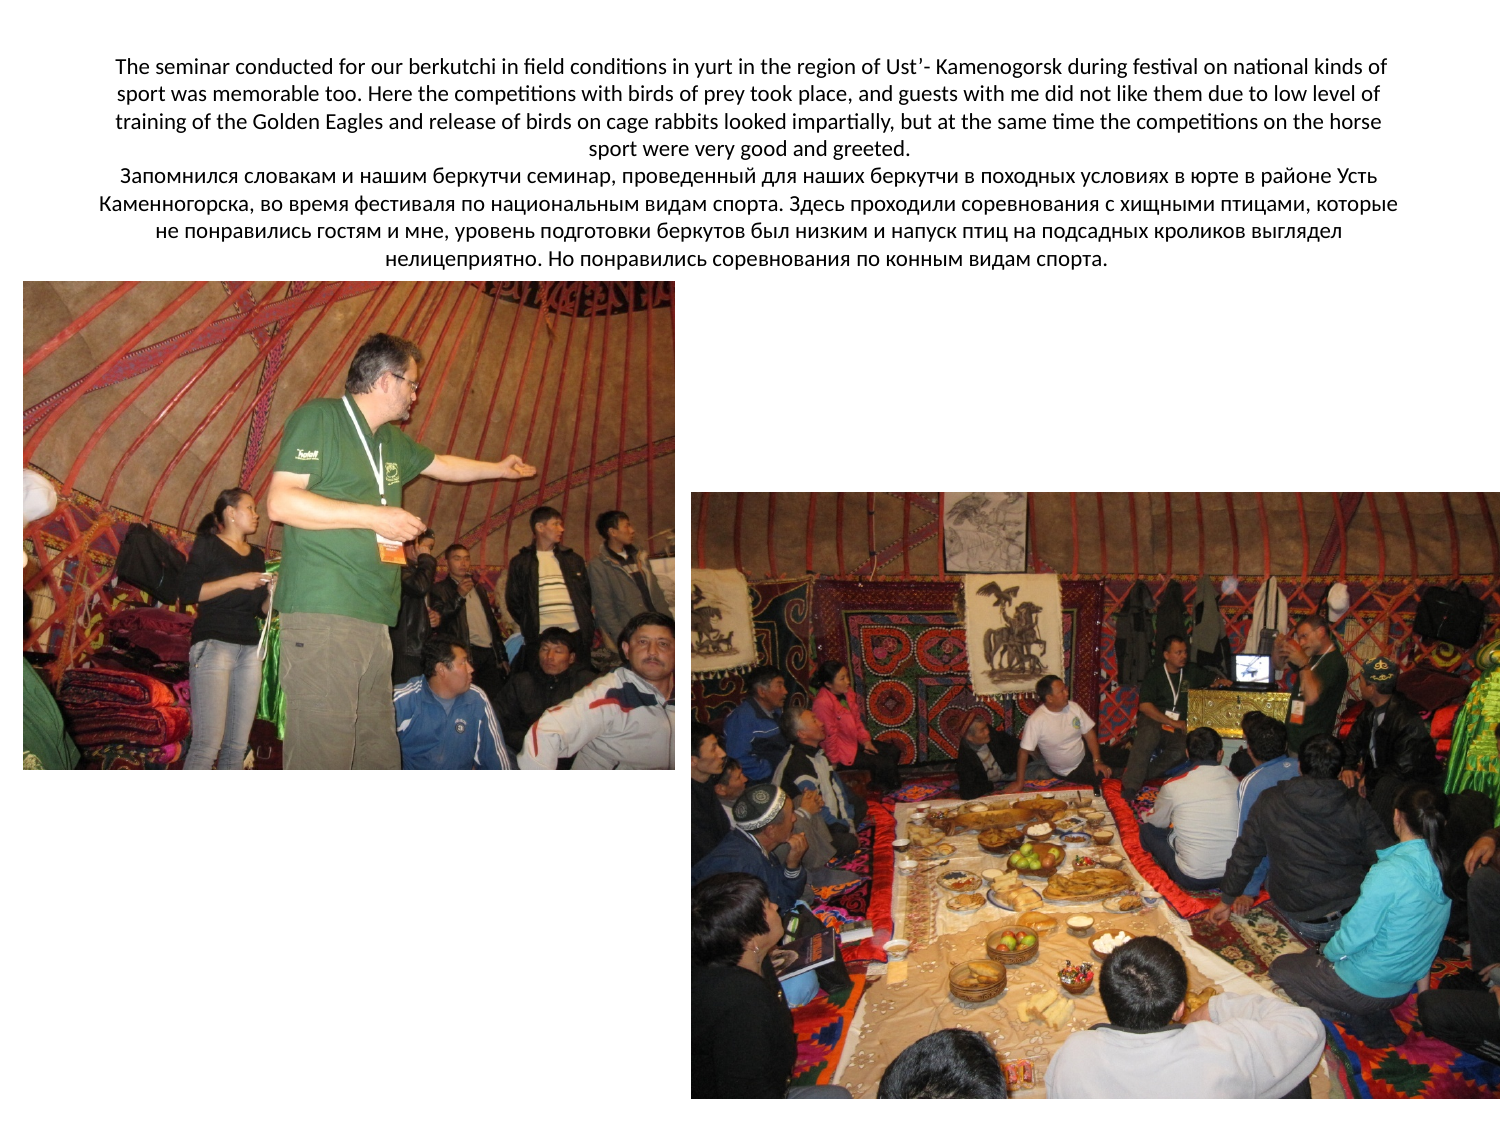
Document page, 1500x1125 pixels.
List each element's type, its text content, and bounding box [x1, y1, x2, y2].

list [23, 280, 676, 771]
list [691, 491, 1500, 1099]
title The seminar conducted for our berkutchi in field conditions in yurt in the region of Ust’- Kamenogorsk during festival on national kinds of sport was memorable too. Here the competitions with birds of prey took place, and guests with me did not like them due to low level of training of the Golden Eagles and release of birds on cage rabbits looked impartially, but at the same time the competitions on the horse sport were very good and greeted. Запомнился словакам и нашим беркутчи семинар, проведенный для наших беркутчи в походных условиях в юрте в районе Усть Каменногорска, во время фестиваля по национальным видам спорта. Здесь проходили соревнования с хищными птицами, которые не понравились гостям и мне, уровень подготовки беркутов был низким и напуск птиц на подсадных кроликов выглядел нелицеприятно. Но понравились соревнования по конным видам спорта. [75, 45, 1425, 305]
